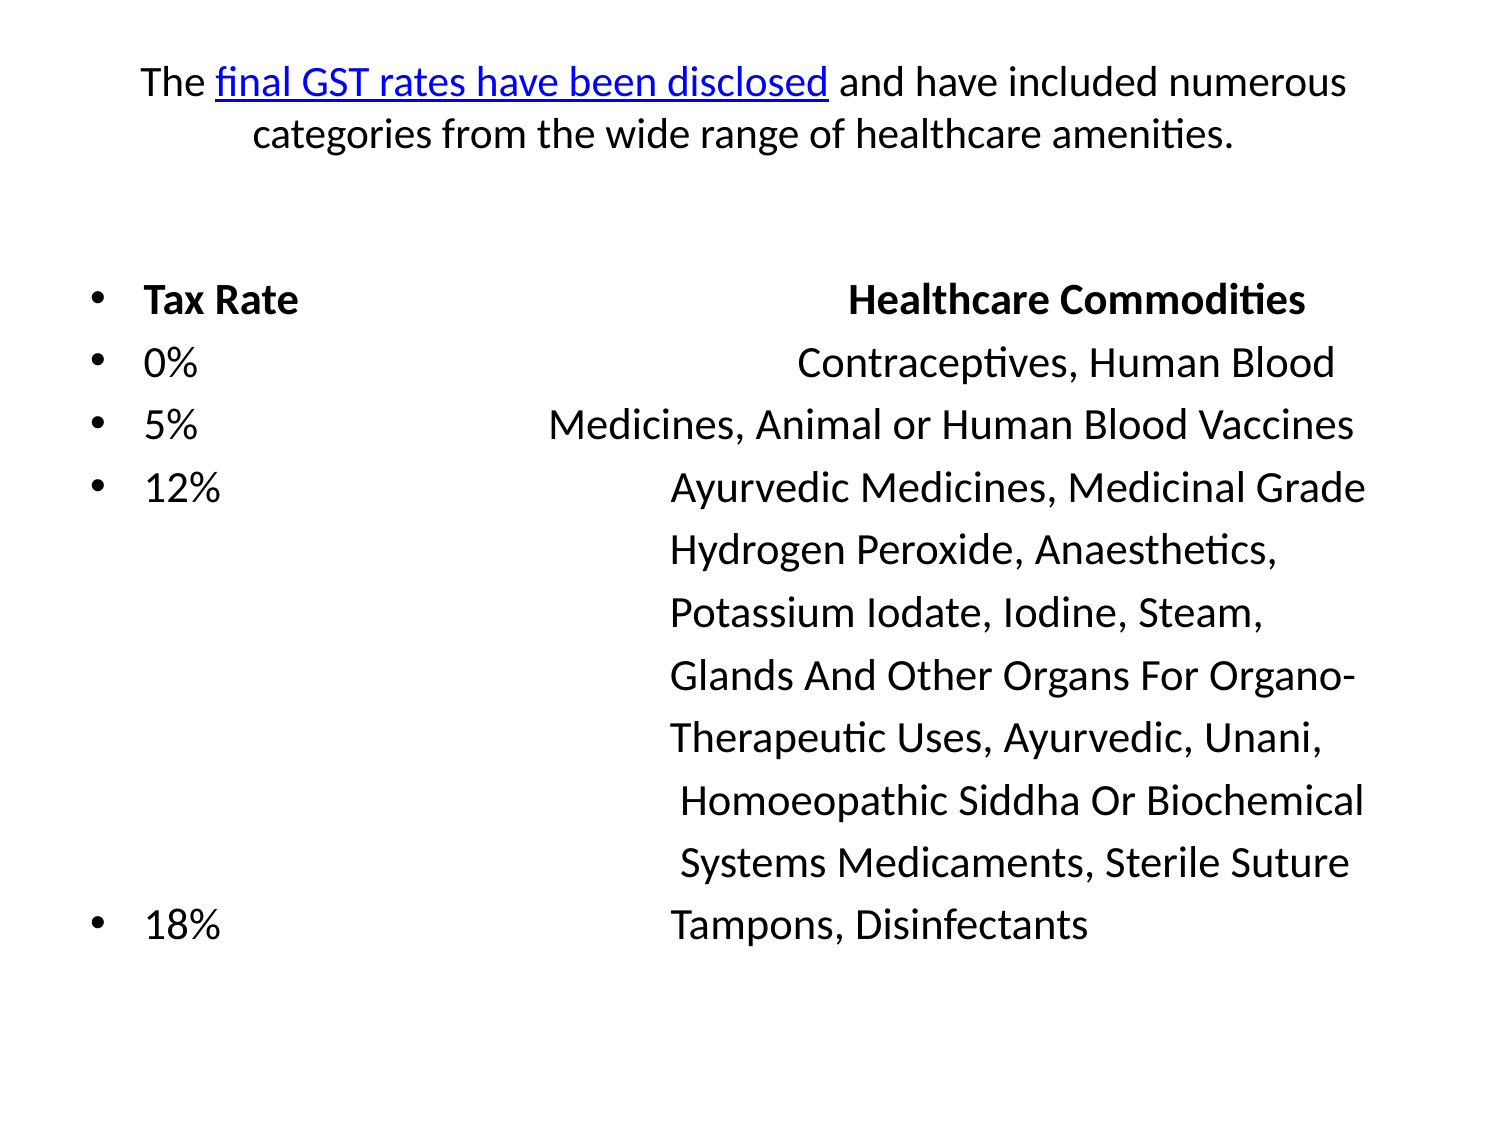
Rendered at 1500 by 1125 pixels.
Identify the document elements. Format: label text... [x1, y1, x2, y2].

title The final GST rates have been disclosed and have included numerous categories from the wide range of healthcare amenities. [62, 45, 1425, 250]
list Tax Rate Healthcare Commodities 0% Contraceptives, Human Blood 5% Medicines, Animal or Human Blood Vaccines 12% Ayurvedic Medicines, Medicinal Grade Hydrogen Peroxide, Anaesthetics, Potassium Iodate, Iodine, Steam, Glands And Other Organs For Organo- Therapeutic Uses, Ayurvedic, Unani, Homoeopathic Siddha Or Biochemical Systems Medicaments, Sterile Suture 18% Tampons, Disinfectants [75, 262, 1425, 1005]
